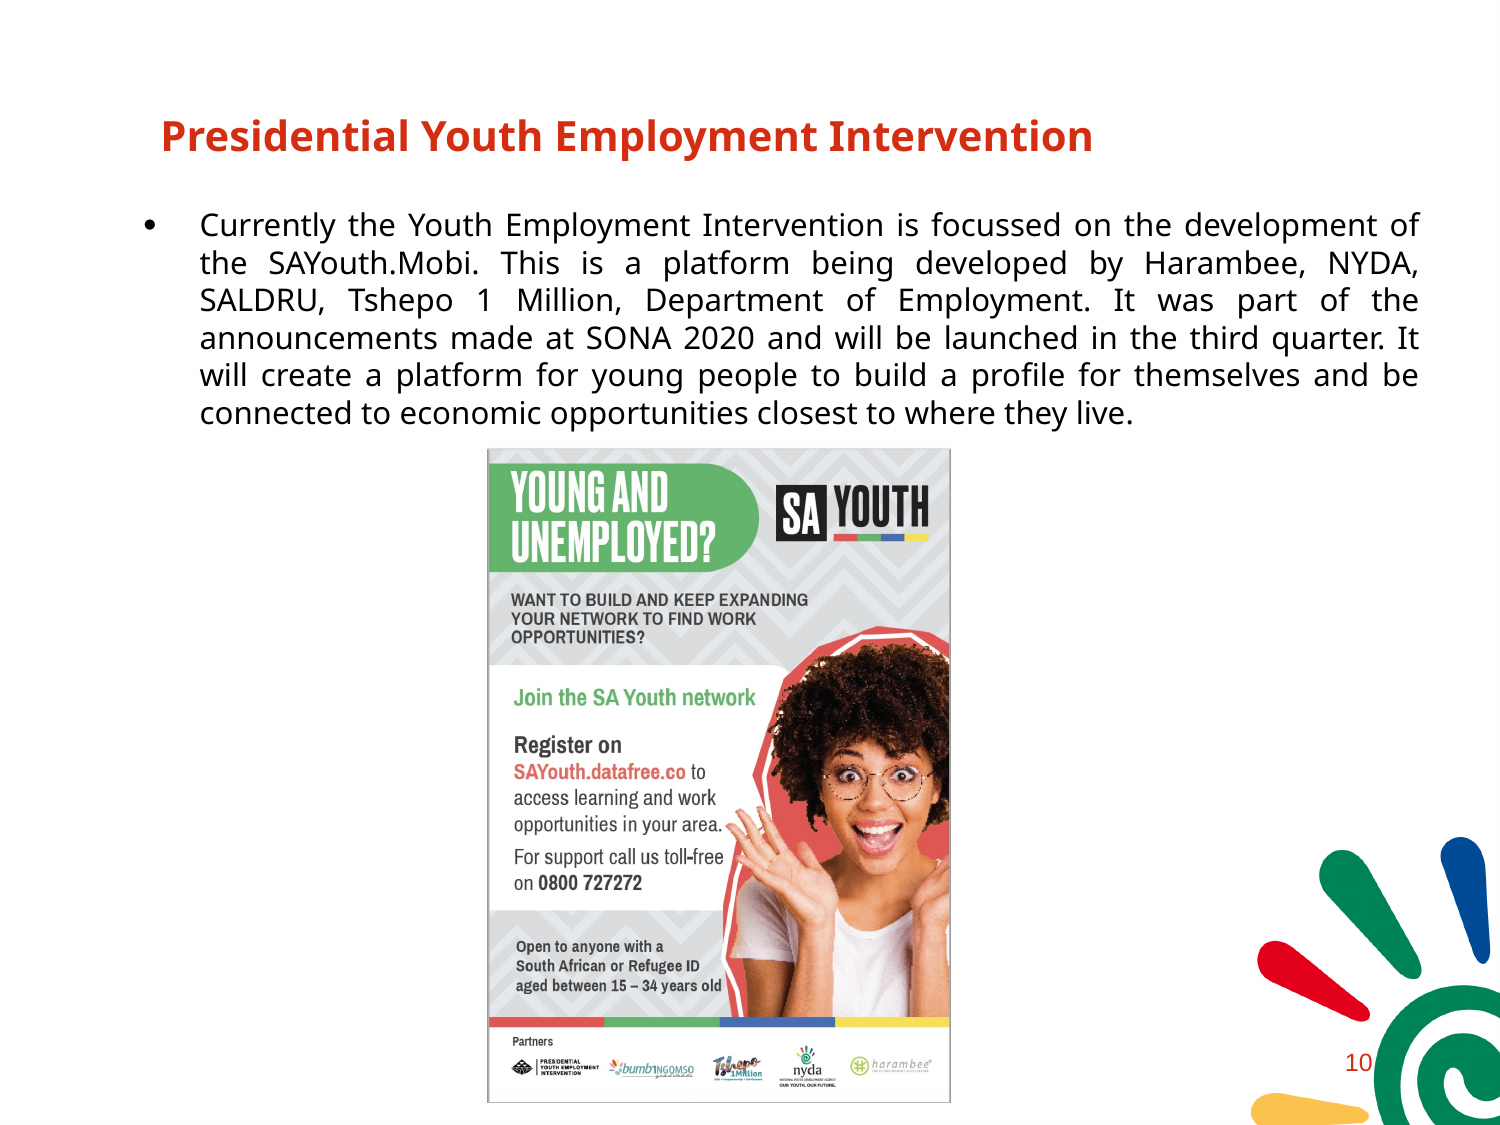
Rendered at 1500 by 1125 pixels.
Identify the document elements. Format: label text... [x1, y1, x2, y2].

list Currently the Youth Employment Intervention is focussed on the development of the SAYouth.Mobi. This is a platform being developed by Harambee, NYDA, SALDRU, Tshepo 1 Million, Department of Employment. It was part of the announcements made at SONA 2020 and will be launched in the third quarter. It will create a platform for young people to build a profile for themselves and be connected to economic opportunities closest to where they live. [143, 205, 1422, 479]
slide_number 9 [1060, 1045, 1374, 1077]
title Presidential Youth Employment Intervention [160, 109, 1177, 160]
picture [0, 0, 1500, 1125]
